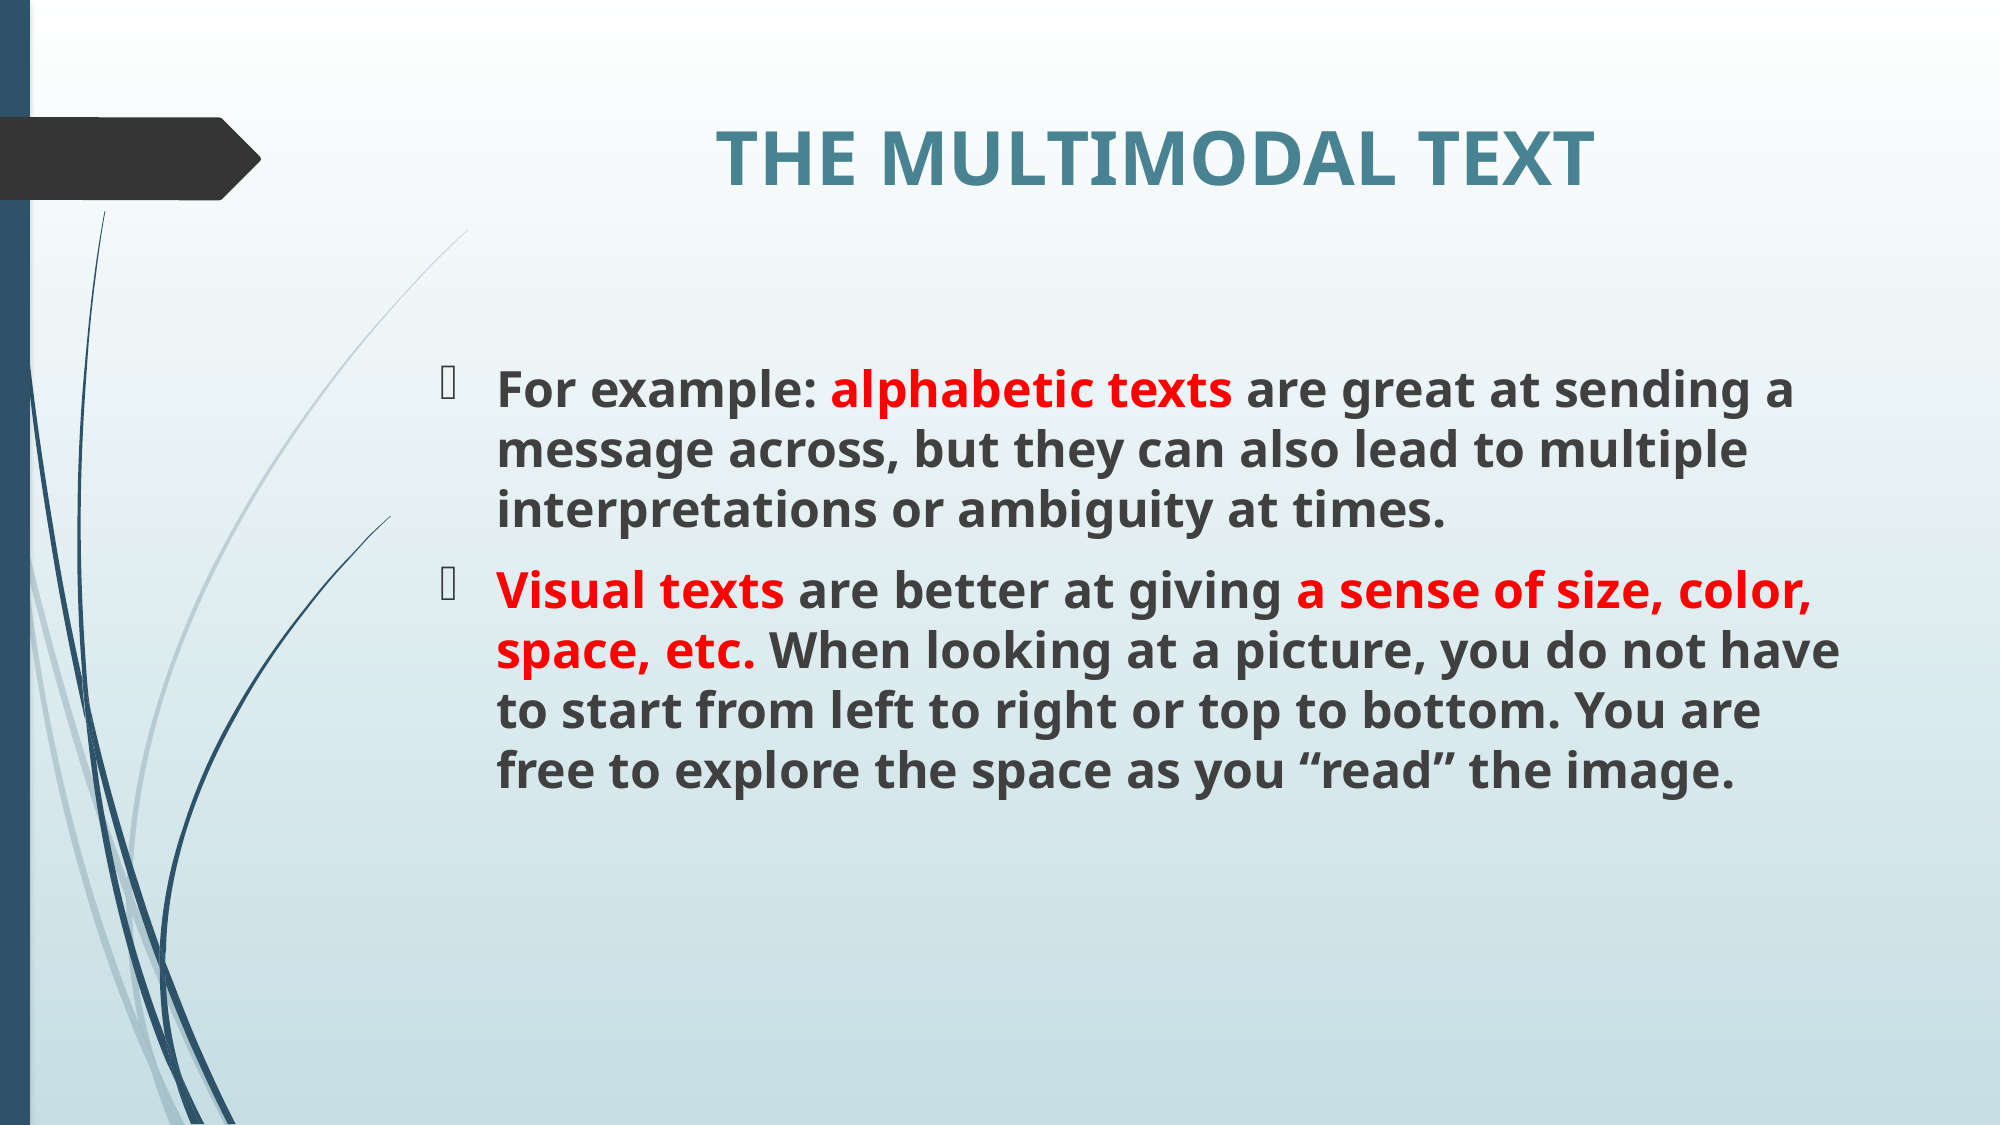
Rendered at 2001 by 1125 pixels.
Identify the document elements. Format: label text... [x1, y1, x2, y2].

list For example: alphabetic texts are great at sending a message across, but they can also lead to multiple interpretations or ambiguity at times. Visual texts are better at giving a sense of size, color, space, etc. When looking at a picture, you do not have to start from left to right or top to bottom. You are free to explore the space as you “read” the image. [424, 350, 1888, 970]
title THE MULTIMODAL TEXT [425, 102, 1888, 313]
